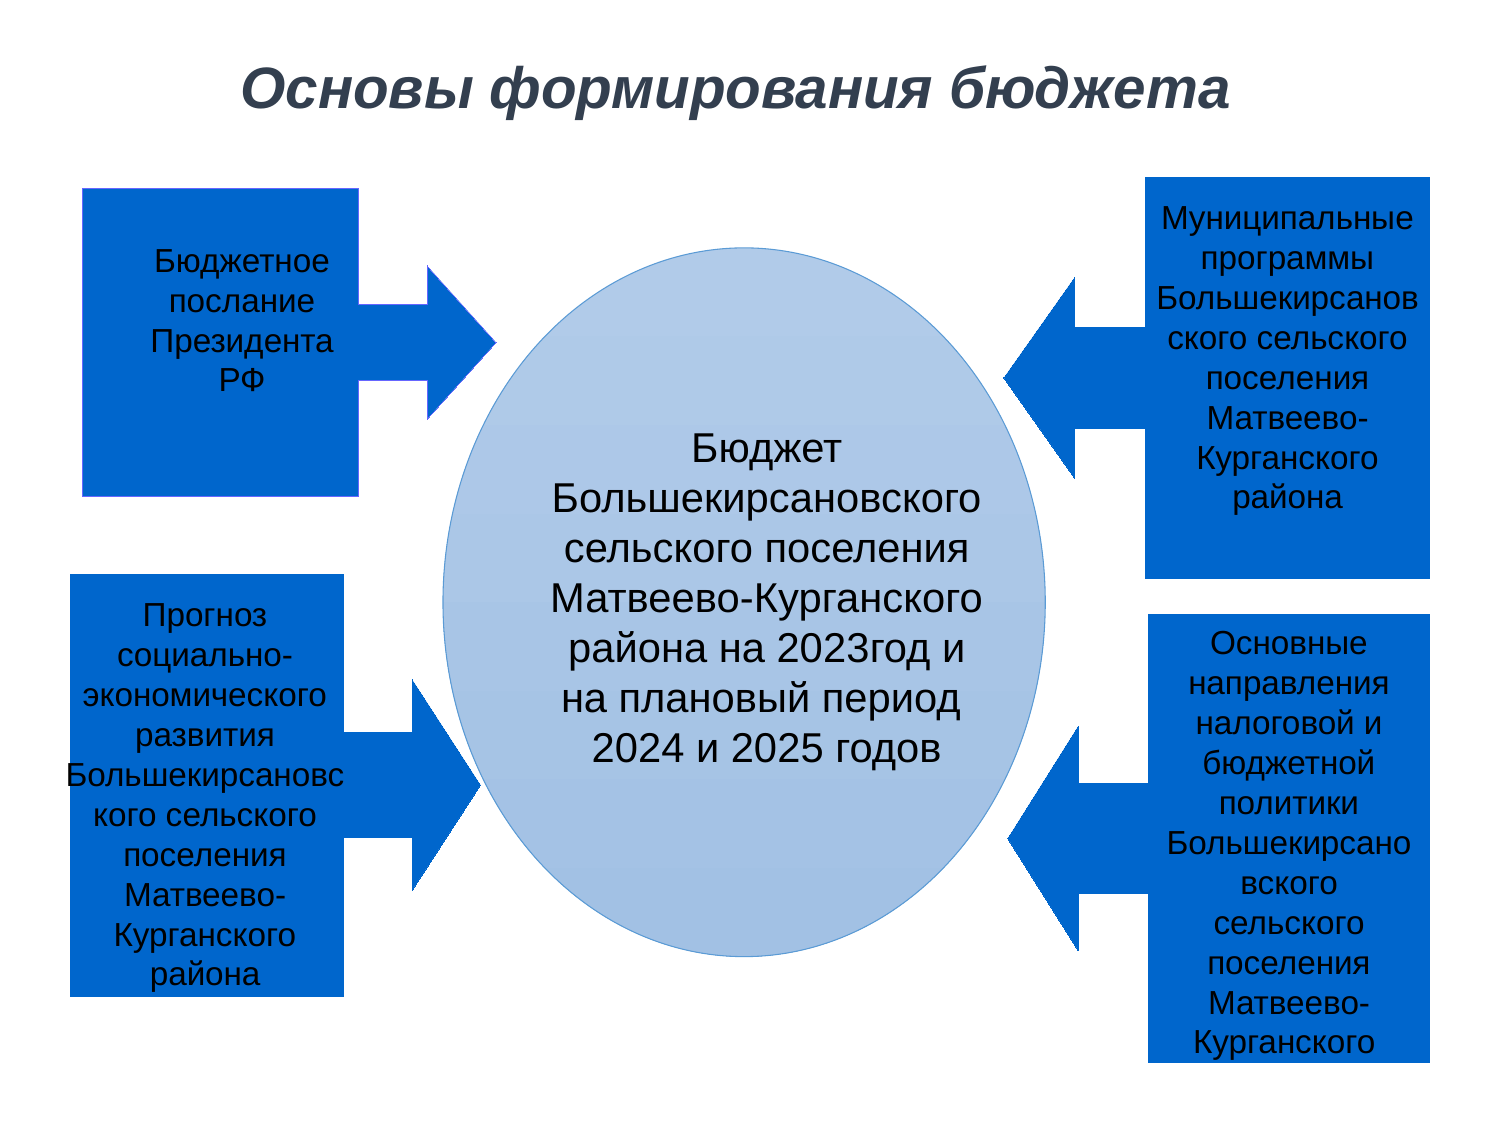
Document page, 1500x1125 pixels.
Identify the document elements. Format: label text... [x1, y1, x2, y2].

text_box Муниципальные программы Большекирсановского сельского поселения Матвеево-Курганского района [1133, 188, 1442, 524]
text_box [61, 78, 635, 249]
text_box [70, 574, 344, 585]
text_box Основы формирования бюджета [76, 42, 1395, 165]
text_box [367, 265, 497, 420]
text_box [1145, 524, 1430, 579]
text_box Бюджет Большекирсановского сельского поселения Матвеево-Курганского района на 2023год и на плановый период 2024 и 2025 годов [525, 413, 1008, 779]
text_box [82, 188, 359, 497]
text_box Прогноз социально-экономического развития Большекирсановского сельского поселения Матвеево-Курганского района [46, 585, 364, 1000]
text_box Основные направления налоговой и бюджетной политики Большекирсановского сельского поселения Матвеево-Курганского [1148, 614, 1430, 1069]
text_box Бюджетное послание Президента РФ [118, 231, 367, 406]
text_box [1003, 277, 1133, 479]
text_box [364, 679, 481, 891]
text_box [1145, 177, 1430, 188]
text_box [1008, 430, 1046, 775]
text_box [1007, 726, 1148, 951]
text_box [442, 247, 1006, 958]
